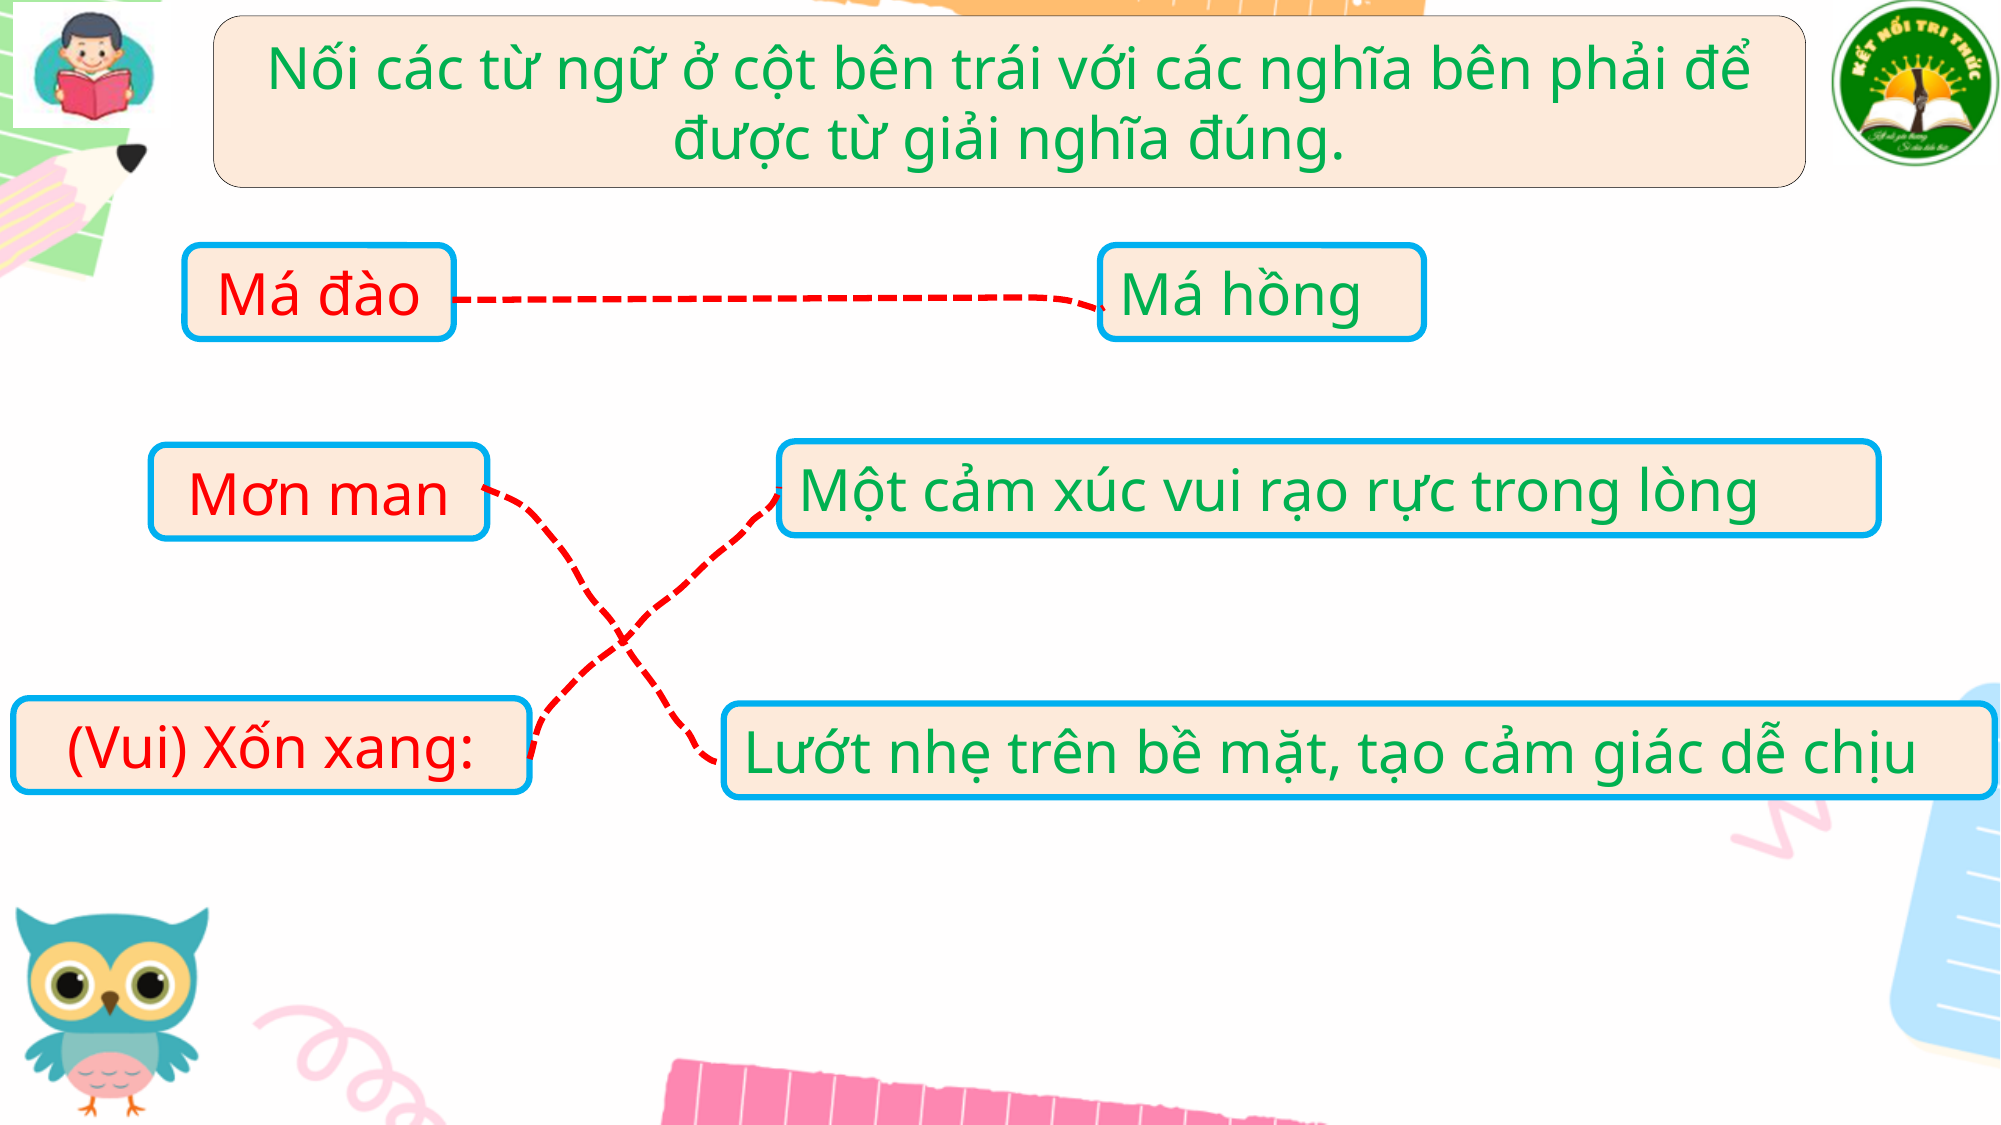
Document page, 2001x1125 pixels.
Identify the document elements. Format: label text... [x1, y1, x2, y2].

picture [0, 0, 2001, 1125]
text_box [527, 486, 782, 760]
text_box [481, 484, 624, 645]
text_box Má hồng [1099, 245, 1425, 339]
text_box Lướt nhẹ trên bề mặt, tạo cảm giác dễ chịu [723, 703, 1995, 798]
text_box [626, 650, 719, 765]
text_box Một cảm xúc vui rạo rực trong lòng [779, 441, 1879, 536]
text_box [452, 295, 1105, 312]
text_box Mơn man [150, 444, 488, 539]
text_box (Vui) Xốn xang: [13, 698, 530, 793]
text_box Má đào [184, 245, 454, 339]
text_box Nối các từ ngữ ở cột bên trái với các nghĩa bên phải để được từ giải nghĩa đúng. [213, 15, 1806, 188]
